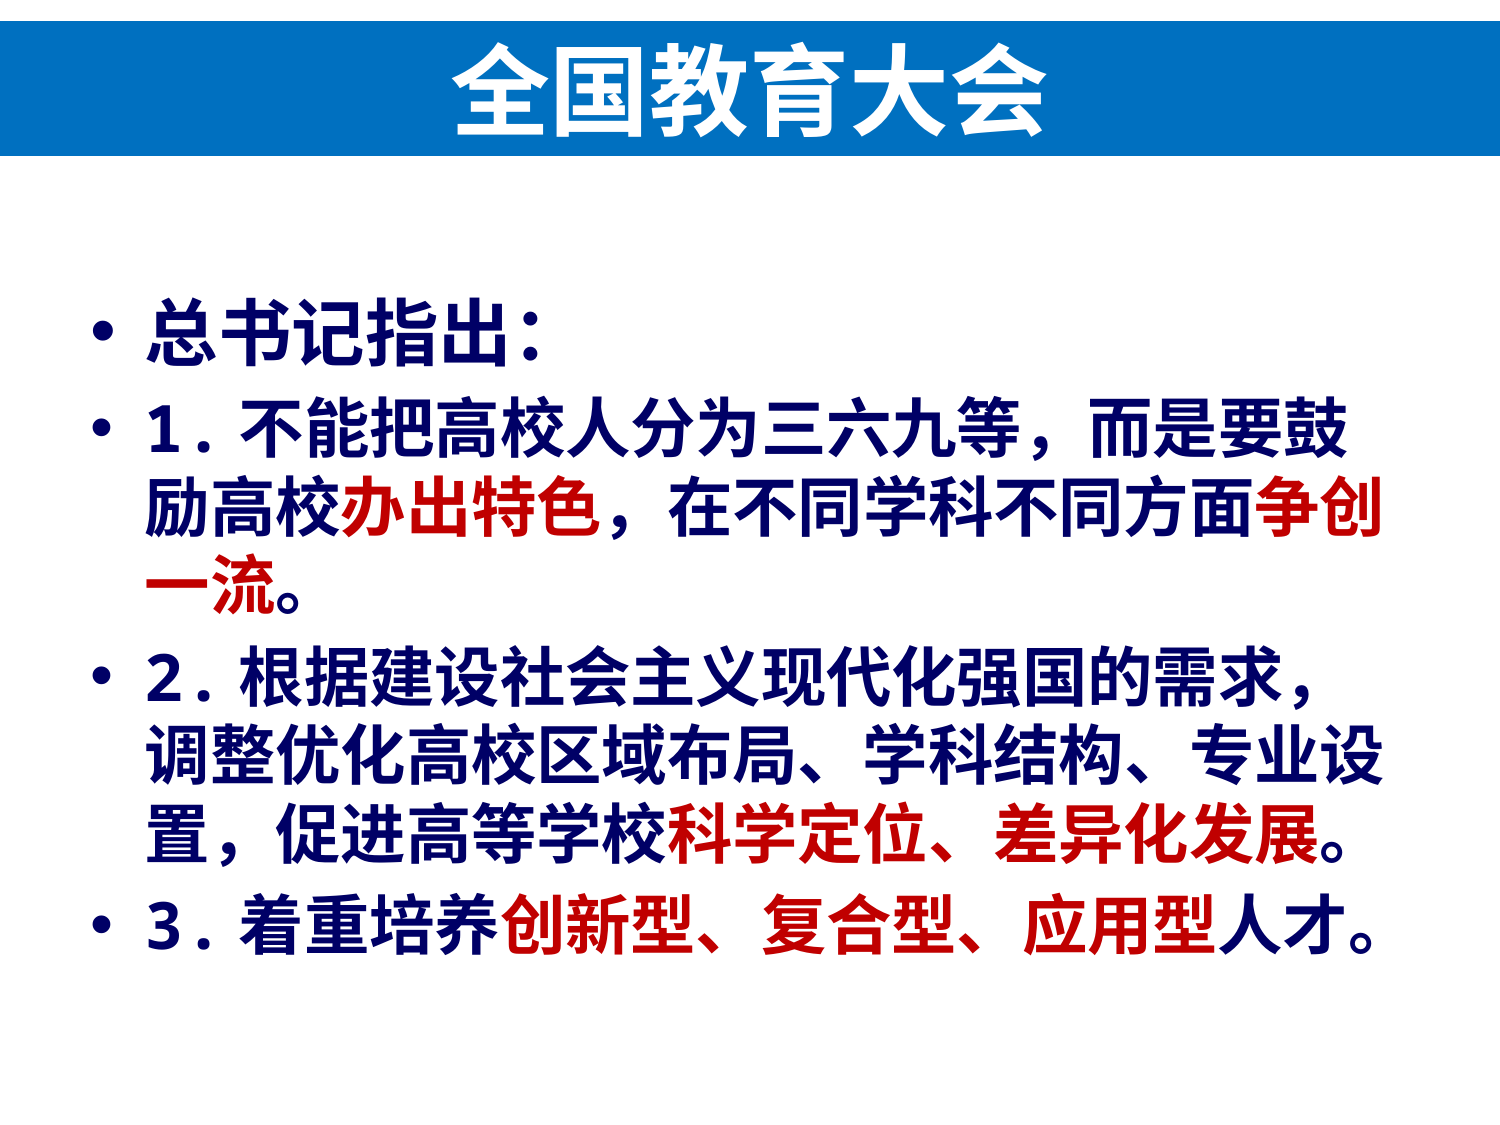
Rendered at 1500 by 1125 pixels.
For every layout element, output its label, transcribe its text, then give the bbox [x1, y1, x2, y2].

list 总书记指出： 1.不能把高校人分为三六九等，而是要鼓励高校办出特色，在不同学科不同方面争创一流。 2.根据建设社会主义现代化强国的需求，调整优化高校区域布局、学科结构、专业设置，促进高等学校科学定位、差异化发展。 3.着重培养创新型、复合型、应用型人才。 [75, 278, 1425, 1035]
text_box 全国教育大会 [0, 21, 1500, 156]
